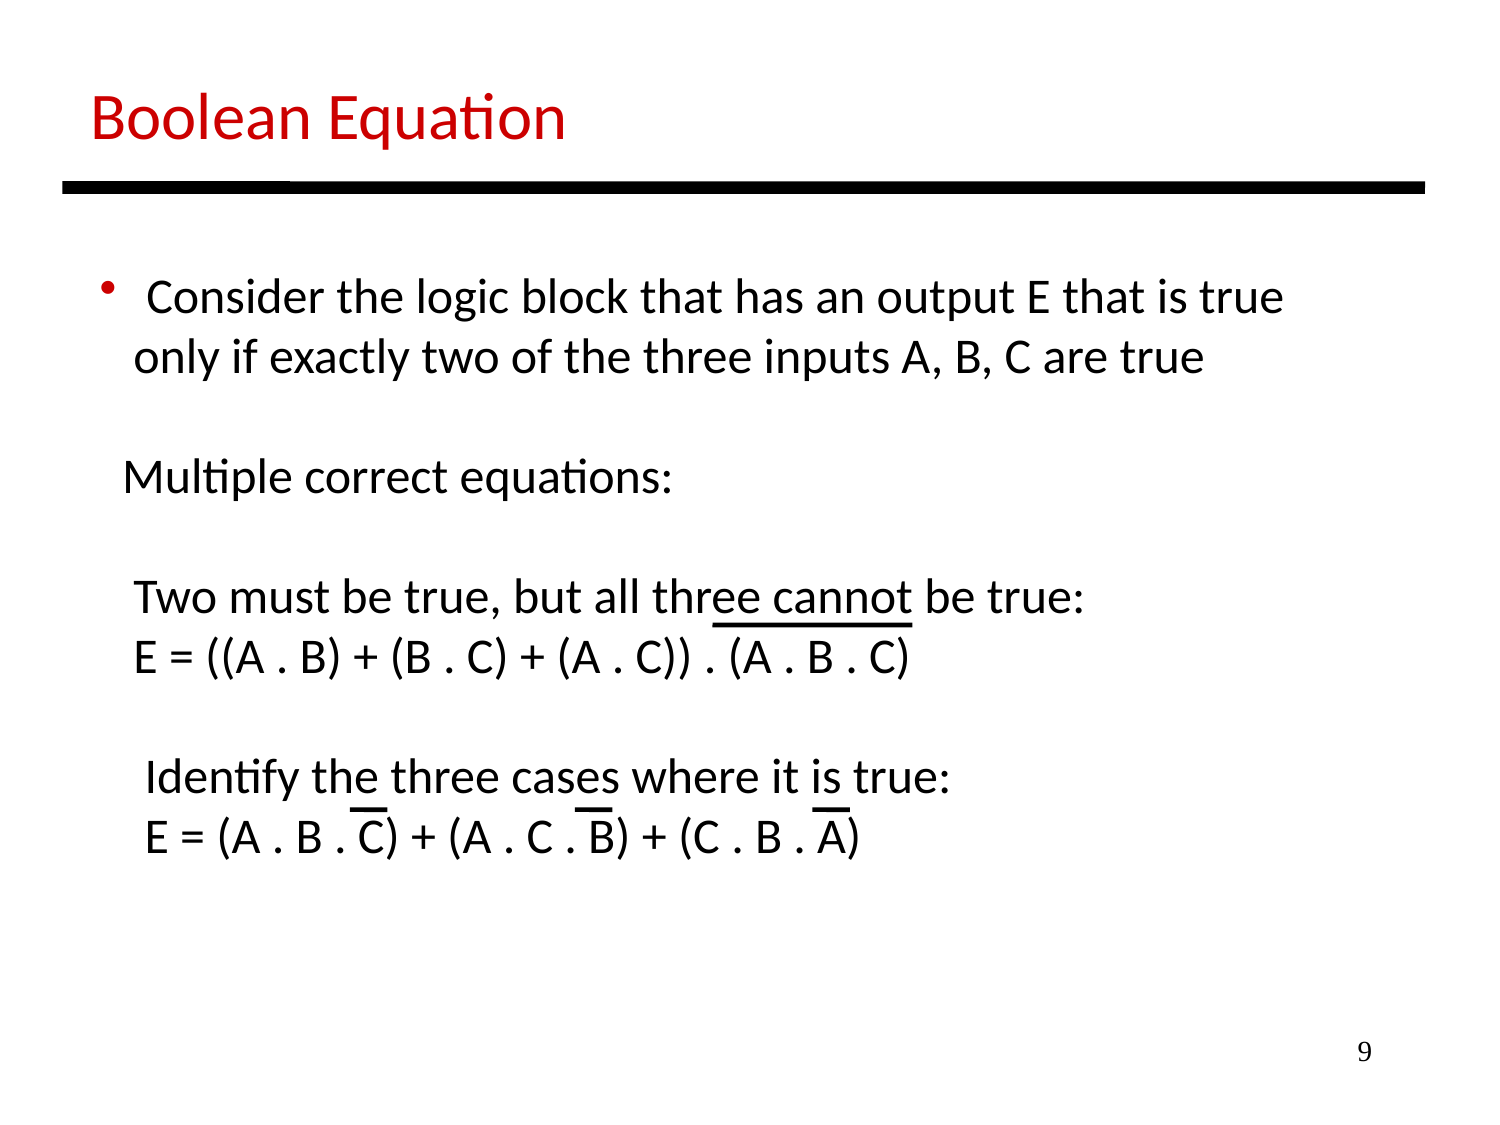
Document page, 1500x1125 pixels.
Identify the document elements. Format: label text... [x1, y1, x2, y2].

slide_number 9 [1074, 1025, 1388, 1100]
text_box Boolean Equation [75, 65, 583, 160]
text_box Consider the logic block that has an output E that is true only if exactly two of the three inputs A, B, C are true Multiple correct equations: Two must be true, but all three cannot be true: E = ((A . B) + (B . C) + (A . C)) . (A . B . C) Identify the three cases where it is true: E = (A . B . C) + (A . C . B) + (C . B . A) [84, 256, 1301, 872]
